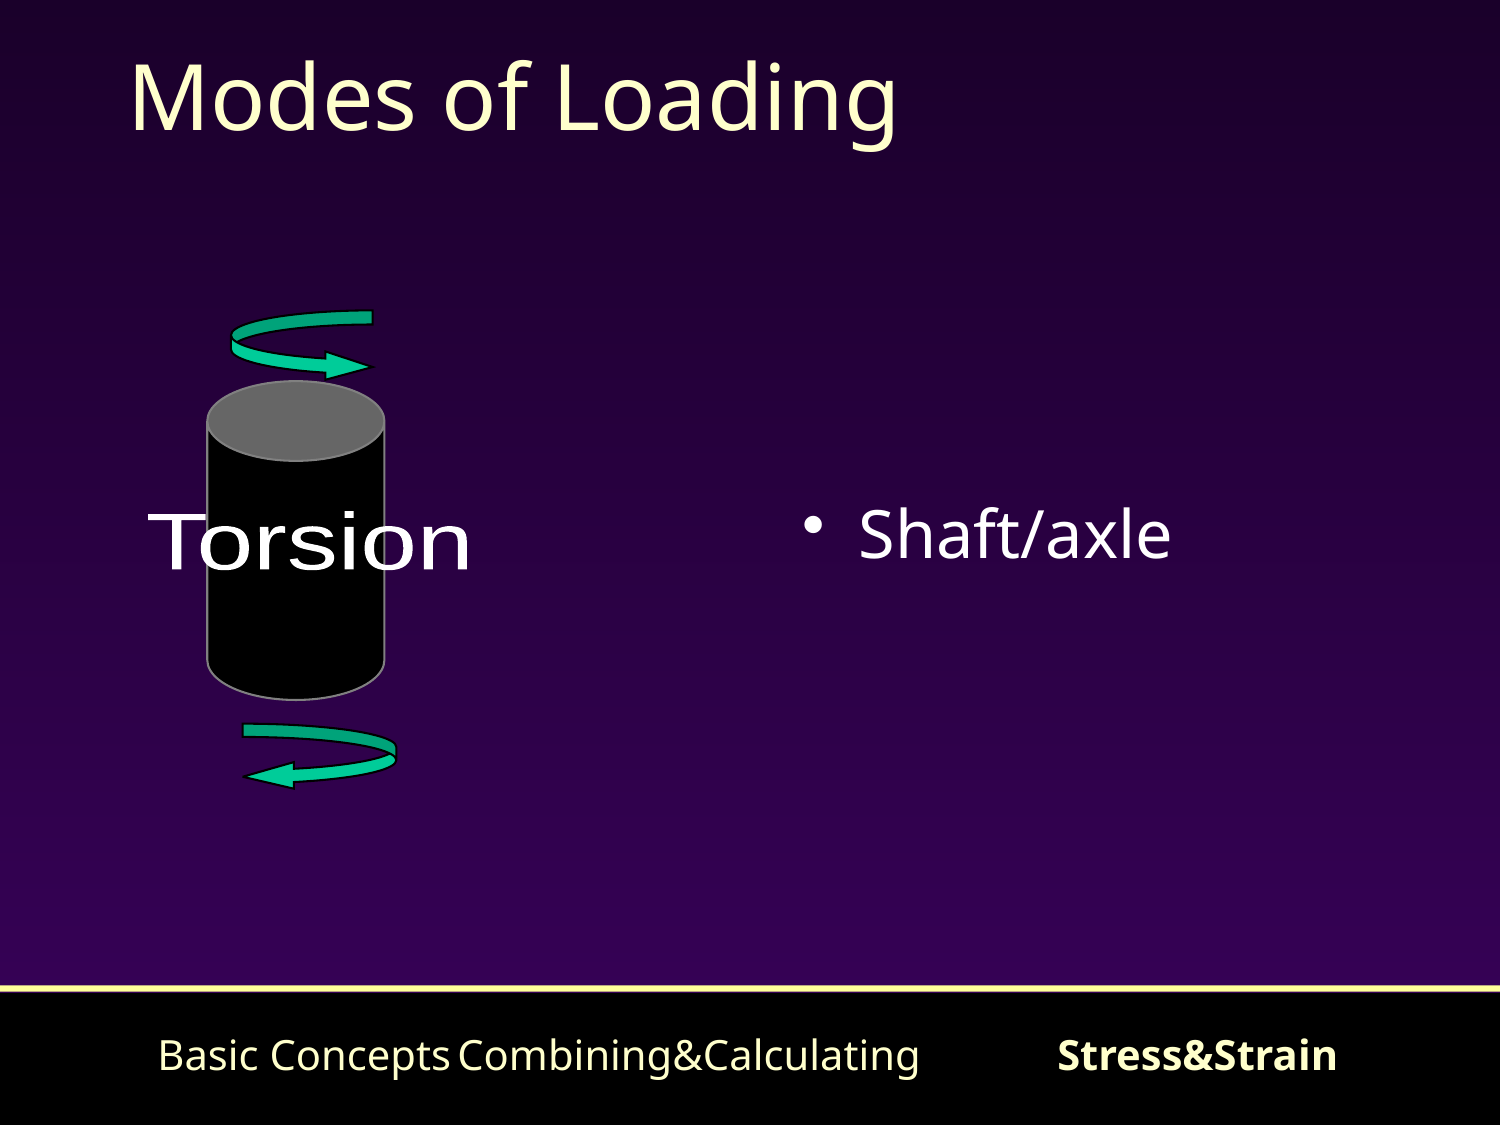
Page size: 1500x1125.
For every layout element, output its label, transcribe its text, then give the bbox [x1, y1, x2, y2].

text_box Basic Concepts Combining&Calculating Stress&Strain [78, 1021, 1418, 1086]
text_box Shaft/axle [787, 484, 1291, 700]
title Modes of Loading [111, 0, 1388, 188]
text_box [0, 993, 1500, 1124]
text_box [207, 310, 397, 791]
